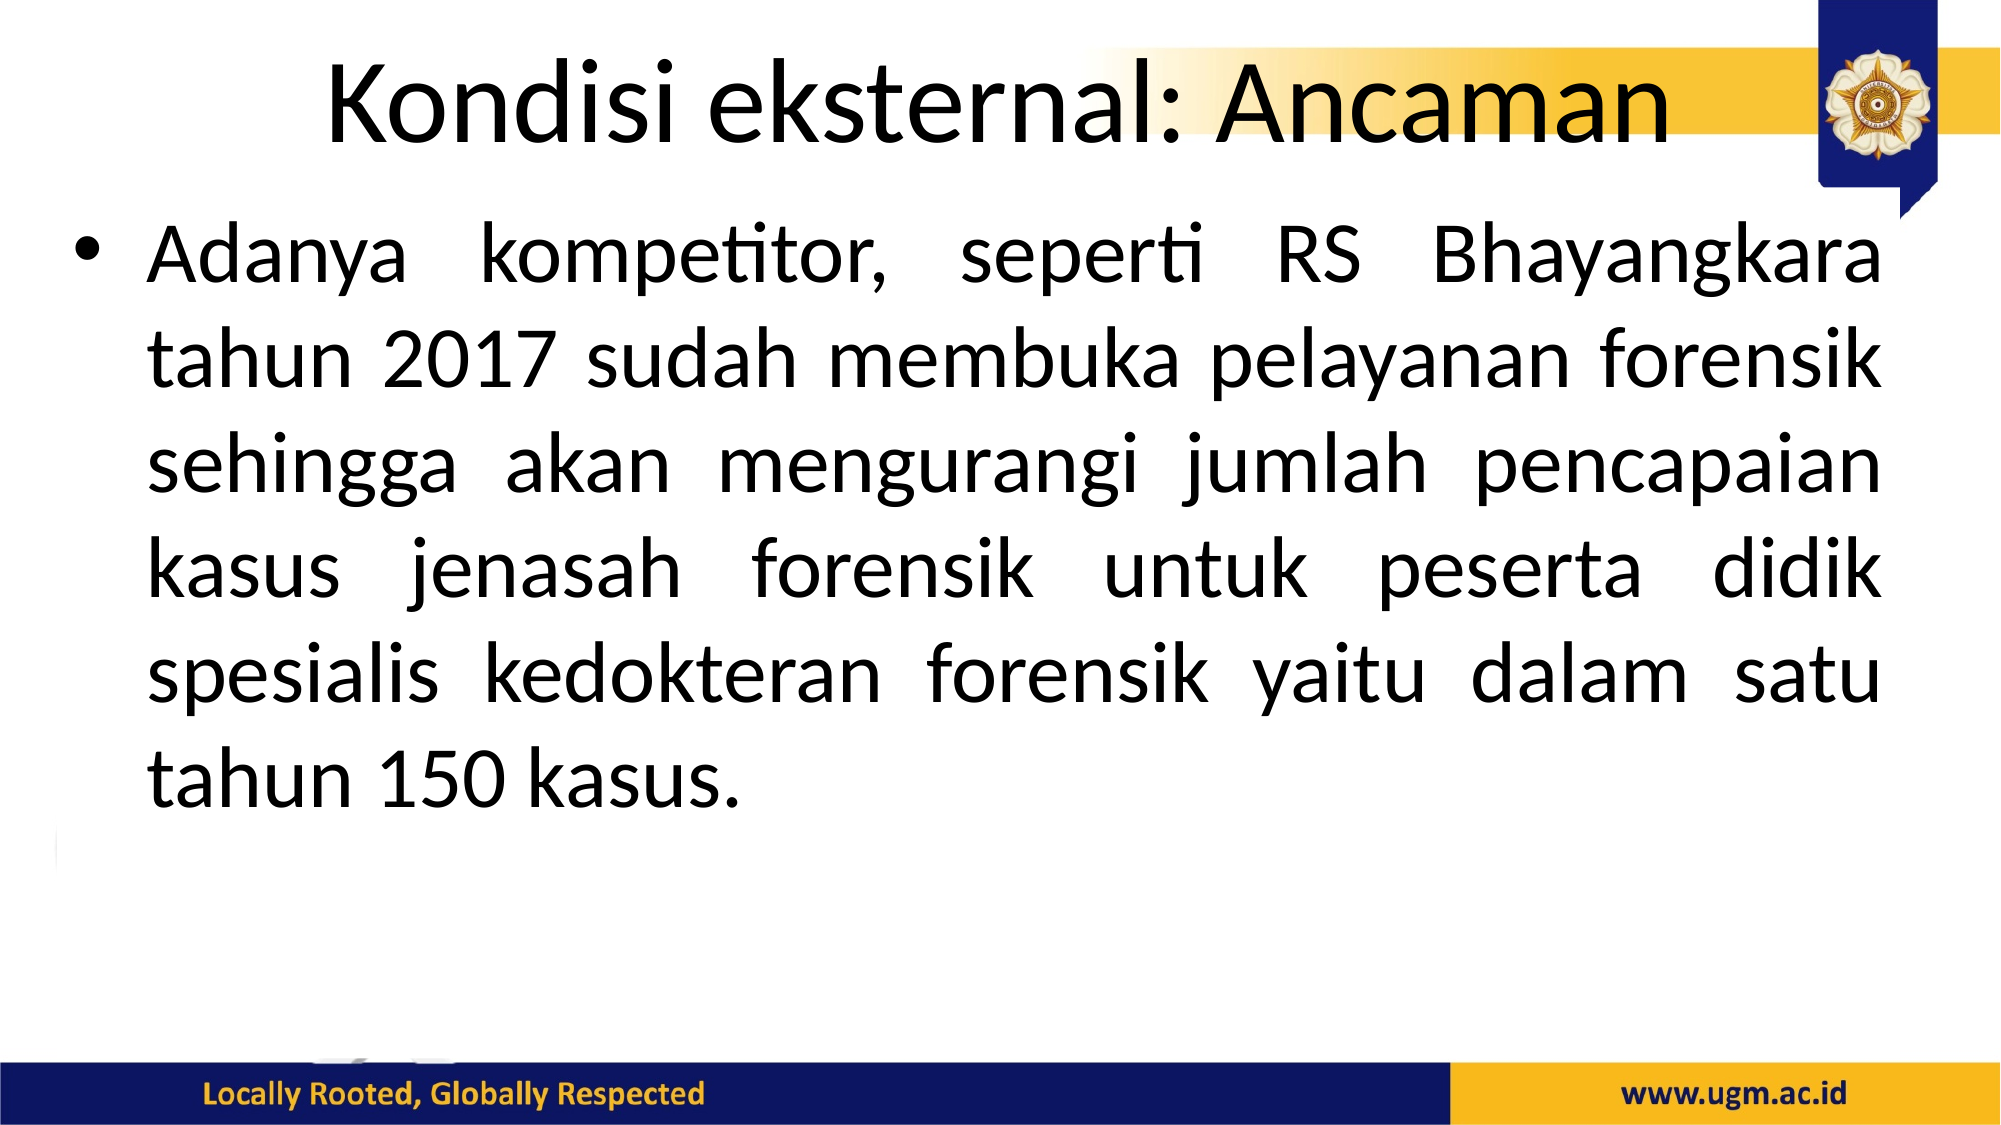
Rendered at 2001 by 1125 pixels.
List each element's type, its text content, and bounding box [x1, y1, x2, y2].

title Kondisi eksternal: Ancaman [99, 0, 1900, 187]
picture [0, 0, 2001, 1125]
list Adanya kompetitor, seperti RS Bhayangkara tahun 2017 sudah membuka pelayanan forensik sehingga akan mengurangi jumlah pencapaian kasus jenasah forensik untuk peserta didik spesialis kedokteran forensik yaitu dalam satu tahun 150 kasus. [57, 187, 1900, 1059]
